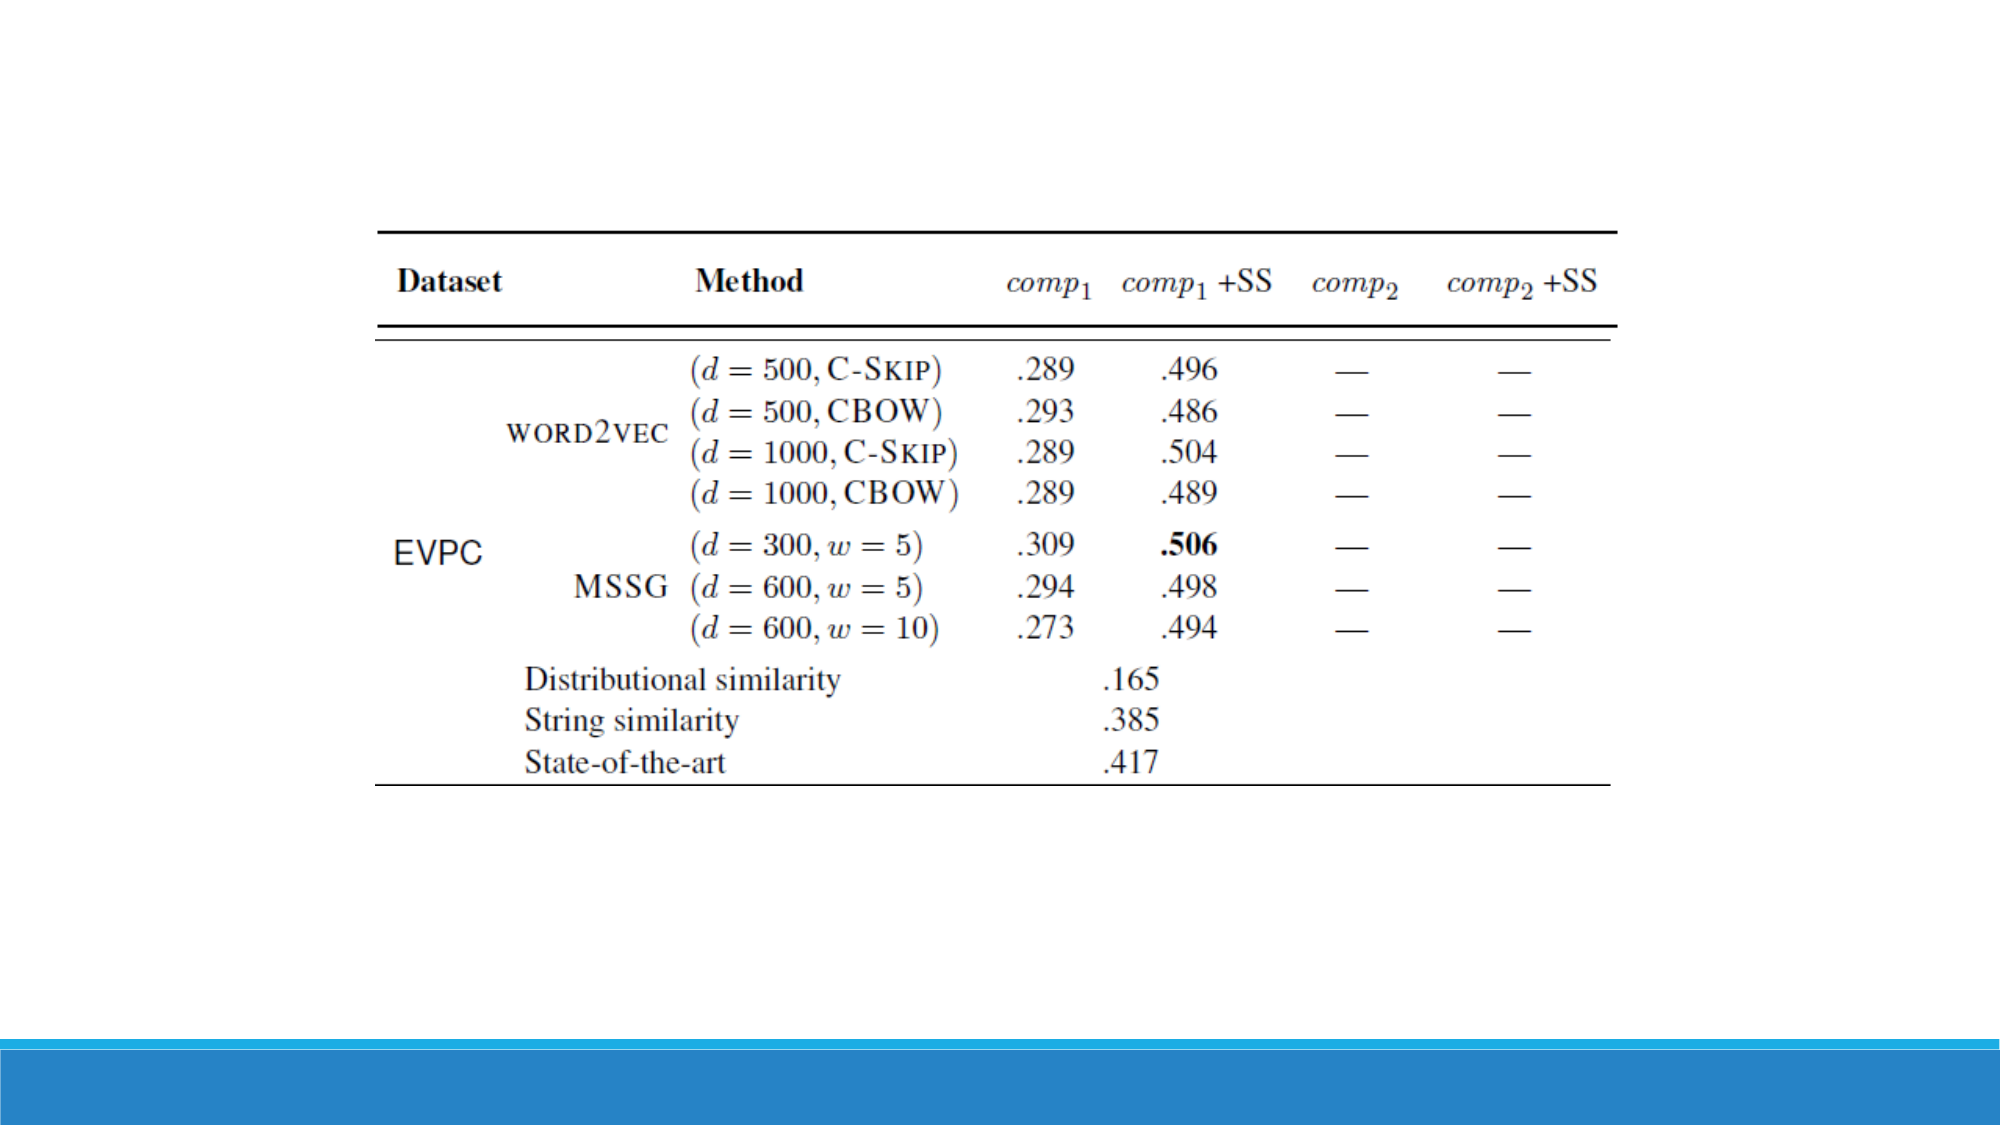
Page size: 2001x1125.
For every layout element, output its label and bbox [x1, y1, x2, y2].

picture [358, 216, 1671, 787]
